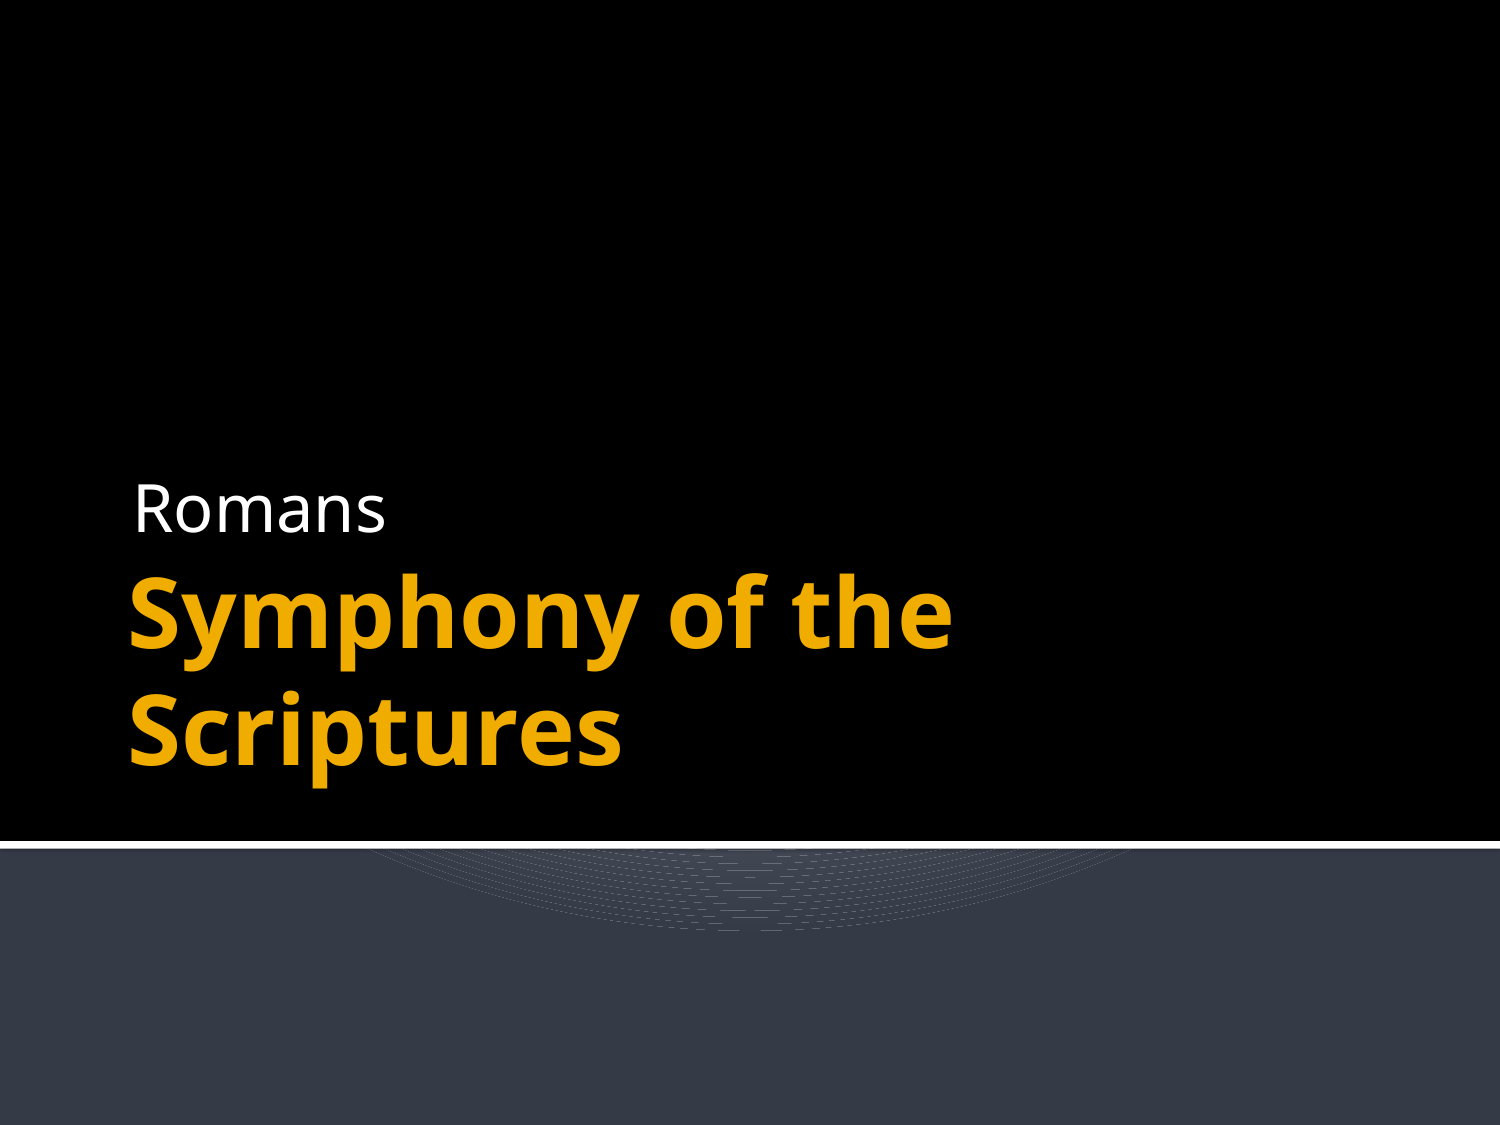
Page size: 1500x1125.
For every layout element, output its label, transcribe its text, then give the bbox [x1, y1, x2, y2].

subtitle Romans [112, 299, 1438, 546]
title Symphony of the Scriptures [112, 550, 1438, 825]
